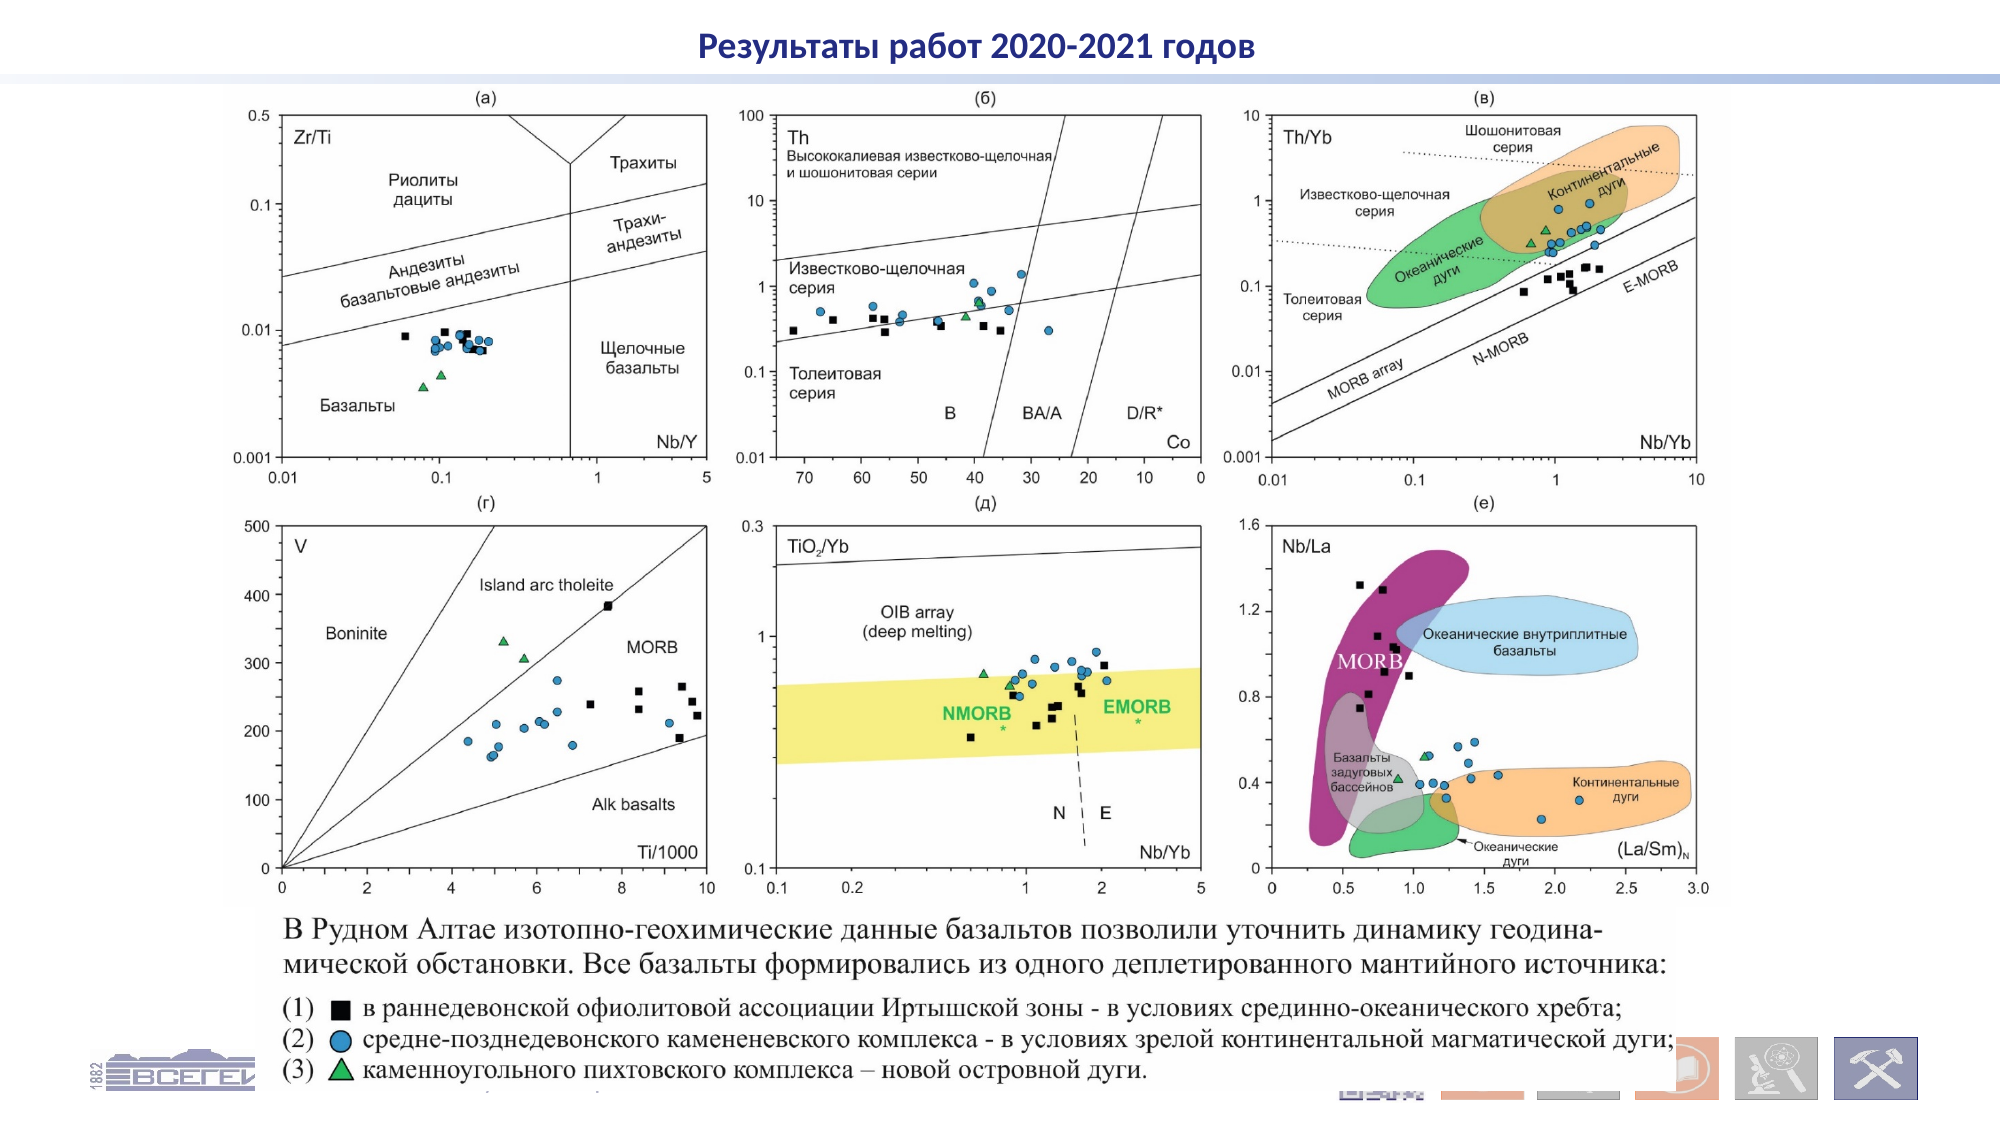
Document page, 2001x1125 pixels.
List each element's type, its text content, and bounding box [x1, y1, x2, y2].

picture [90, 83, 1731, 1103]
text_box [0, 74, 2000, 85]
text_box Результаты работ 2020-2021 годов [255, 13, 1699, 73]
